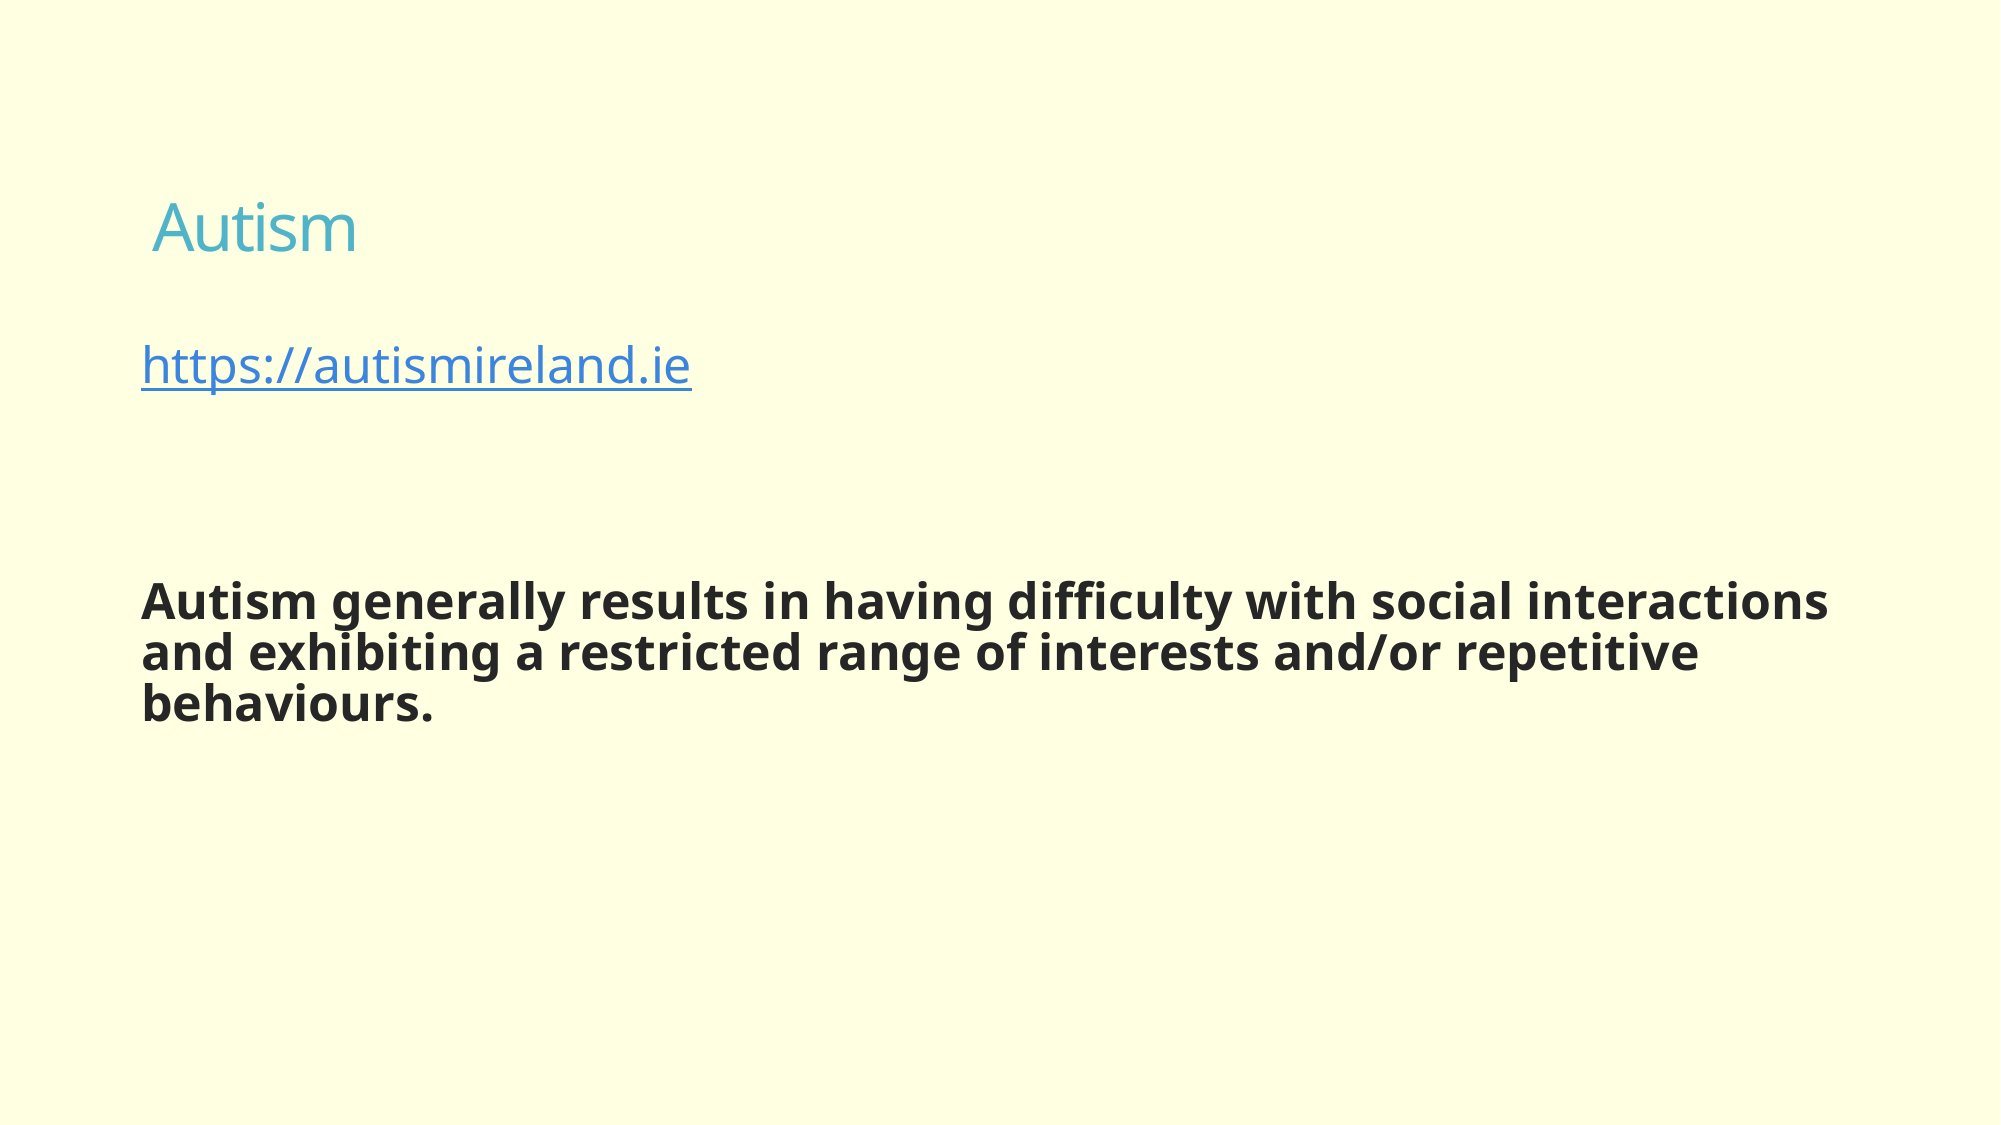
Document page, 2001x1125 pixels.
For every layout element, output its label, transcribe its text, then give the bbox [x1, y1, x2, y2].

title Autism [137, 125, 1888, 338]
list https://autismireland.ie Autism generally results in having difficulty with social interactions and exhibiting a restricted range of interests and/or repetitive behaviours. [111, 329, 1876, 948]
